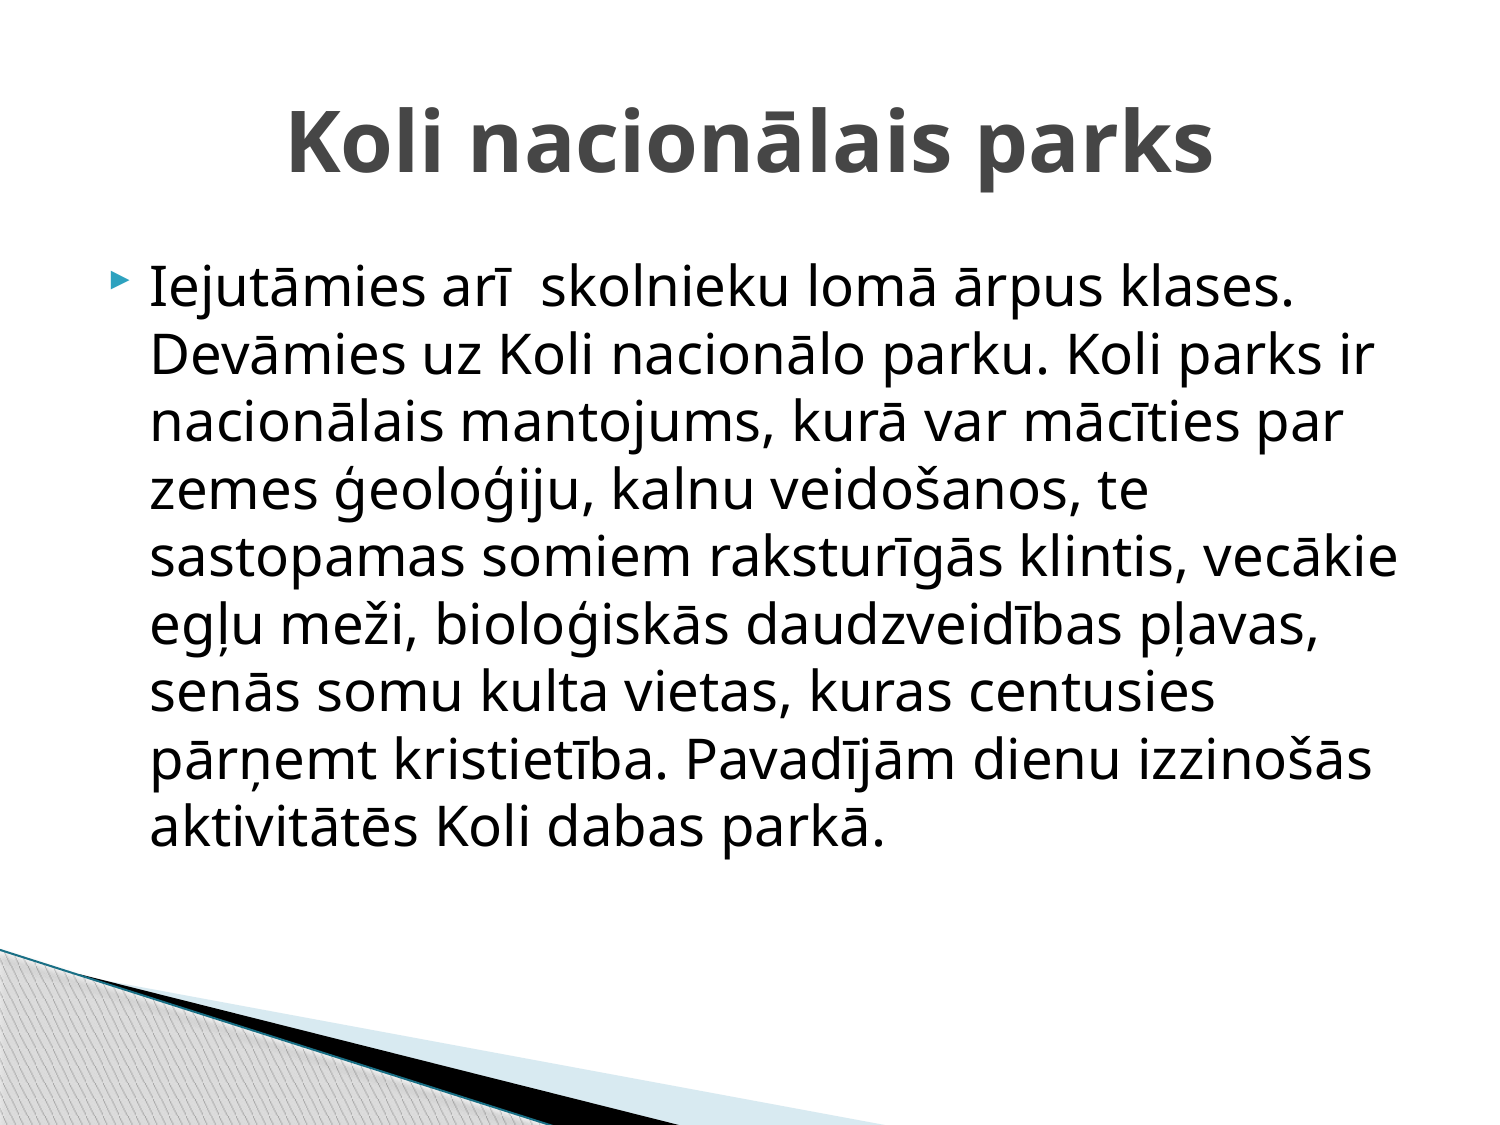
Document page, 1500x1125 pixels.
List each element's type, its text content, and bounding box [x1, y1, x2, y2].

list Iejutāmies arī skolnieku lomā ārpus klases. Devāmies uz Koli nacionālo parku. Koli parks ir nacionālais mantojums, kurā var mācīties par zemes ģeoloģiju, kalnu veidošanos, te sastopamas somiem raksturīgās klintis, vecākie egļu meži, bioloģiskās daudzveidības pļavas, senās somu kulta vietas, kuras centusies pārņemt kristietība. Pavadījām dienu izzinošās aktivitātēs Koli dabas parkā. [75, 243, 1425, 986]
title Koli nacionālais parks [75, 45, 1425, 233]
